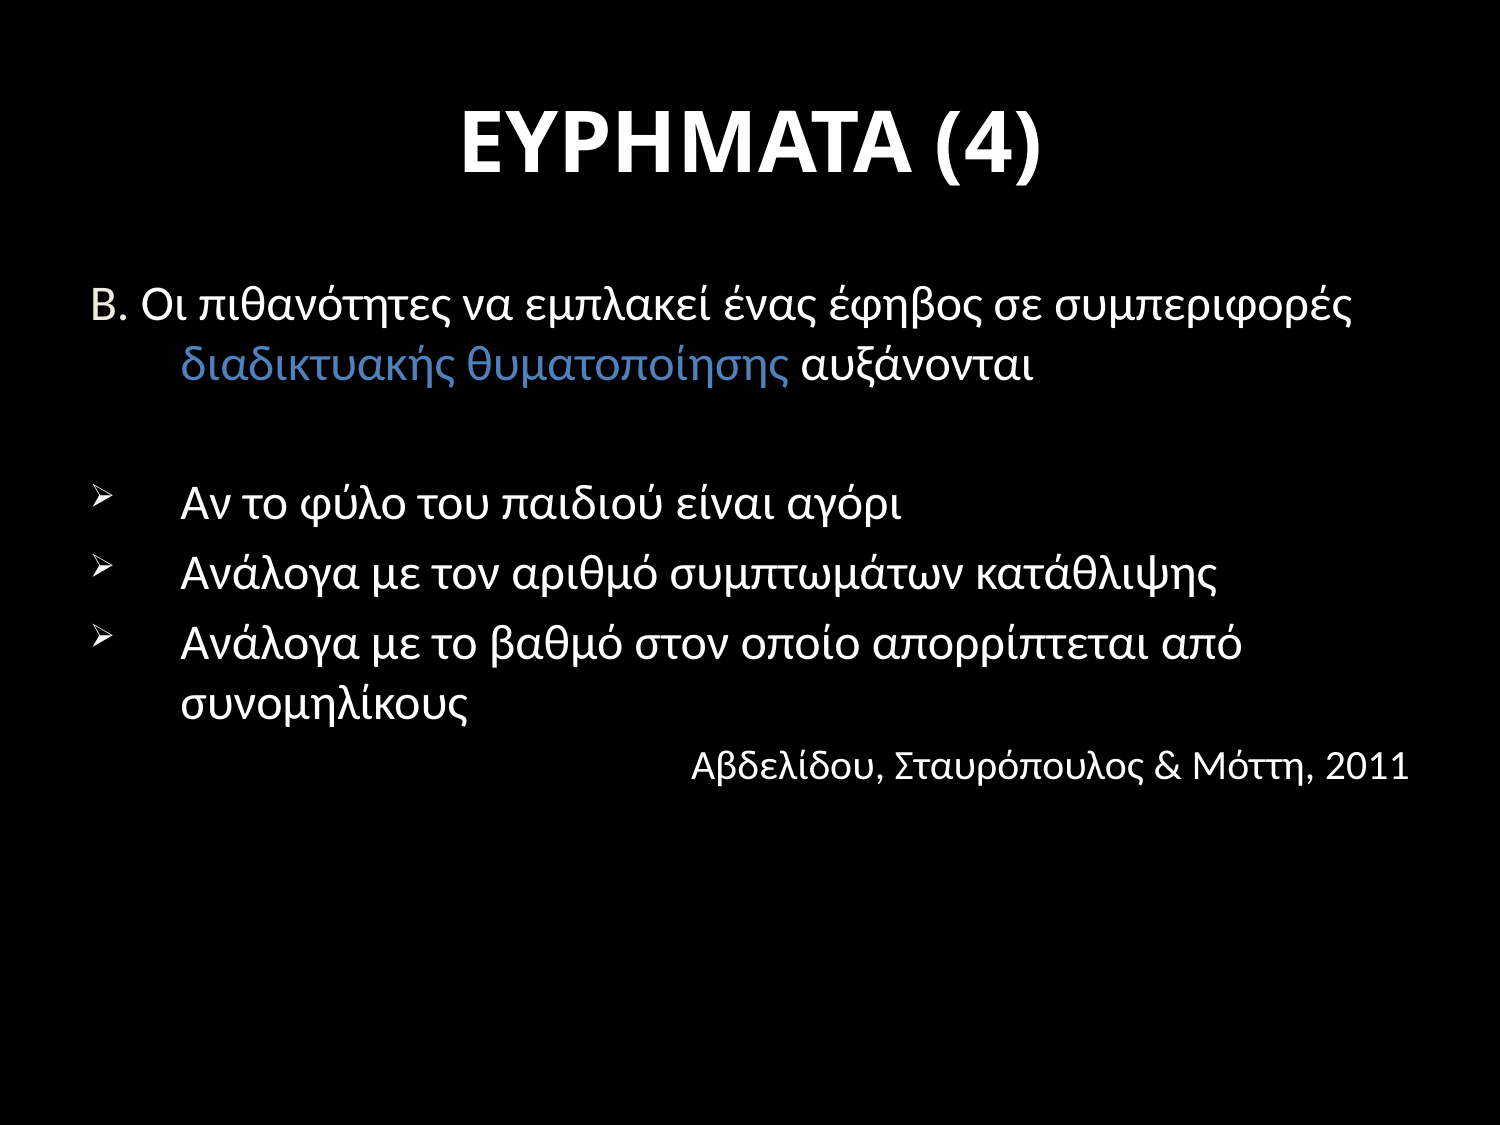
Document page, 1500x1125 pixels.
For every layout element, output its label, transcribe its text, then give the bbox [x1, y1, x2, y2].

title ΕΥΡΗΜΑΤΑ (4) [75, 45, 1425, 233]
list B. Οι πιθανότητες να εμπλακεί ένας έφηβος σε συμπεριφορές διαδικτυακής θυματοποίησης αυξάνονται Αν το φύλο του παιδιού είναι αγόρι Ανάλογα με τον αριθμό συμπτωμάτων κατάθλιψης Ανάλογα με το βαθμό στον οποίο απορρίπτεται από συνομηλίκους Αβδελίδου, Σταυρόπουλος & Μόττη, 2011 [75, 262, 1425, 1035]
